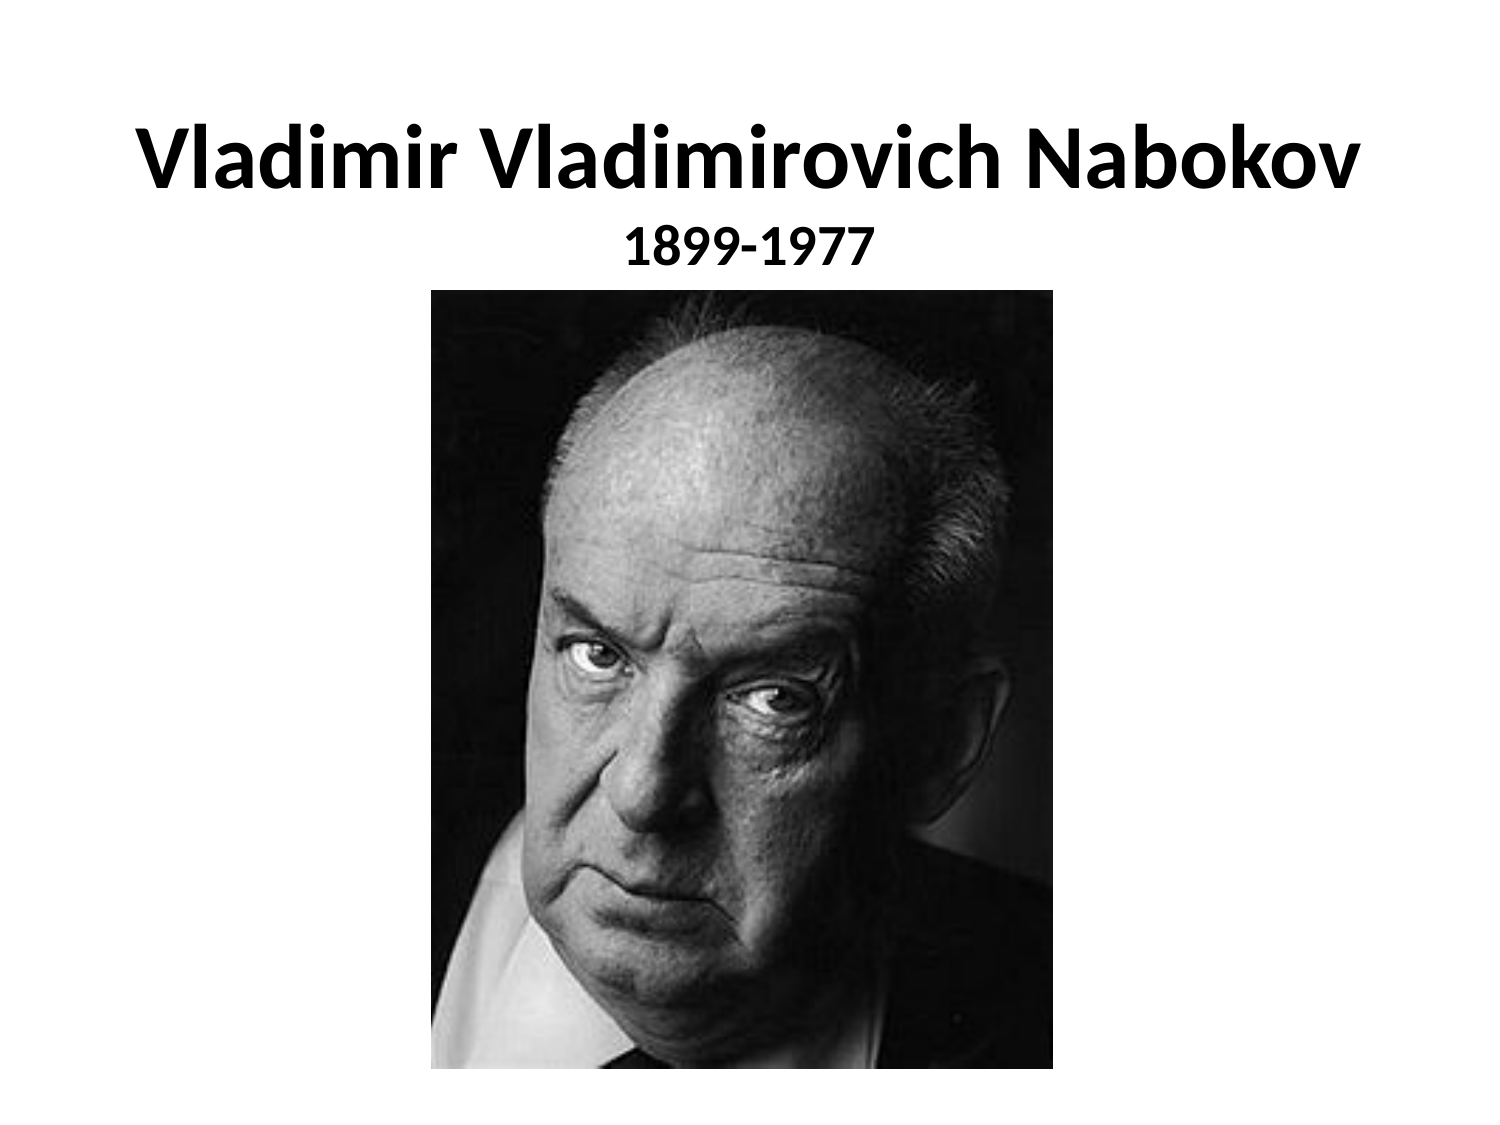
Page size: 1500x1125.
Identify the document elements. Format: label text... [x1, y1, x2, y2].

picture [430, 290, 1054, 1069]
title Vladimir Vladimirovich Nabokov 1899-1977 [112, 66, 1388, 308]
